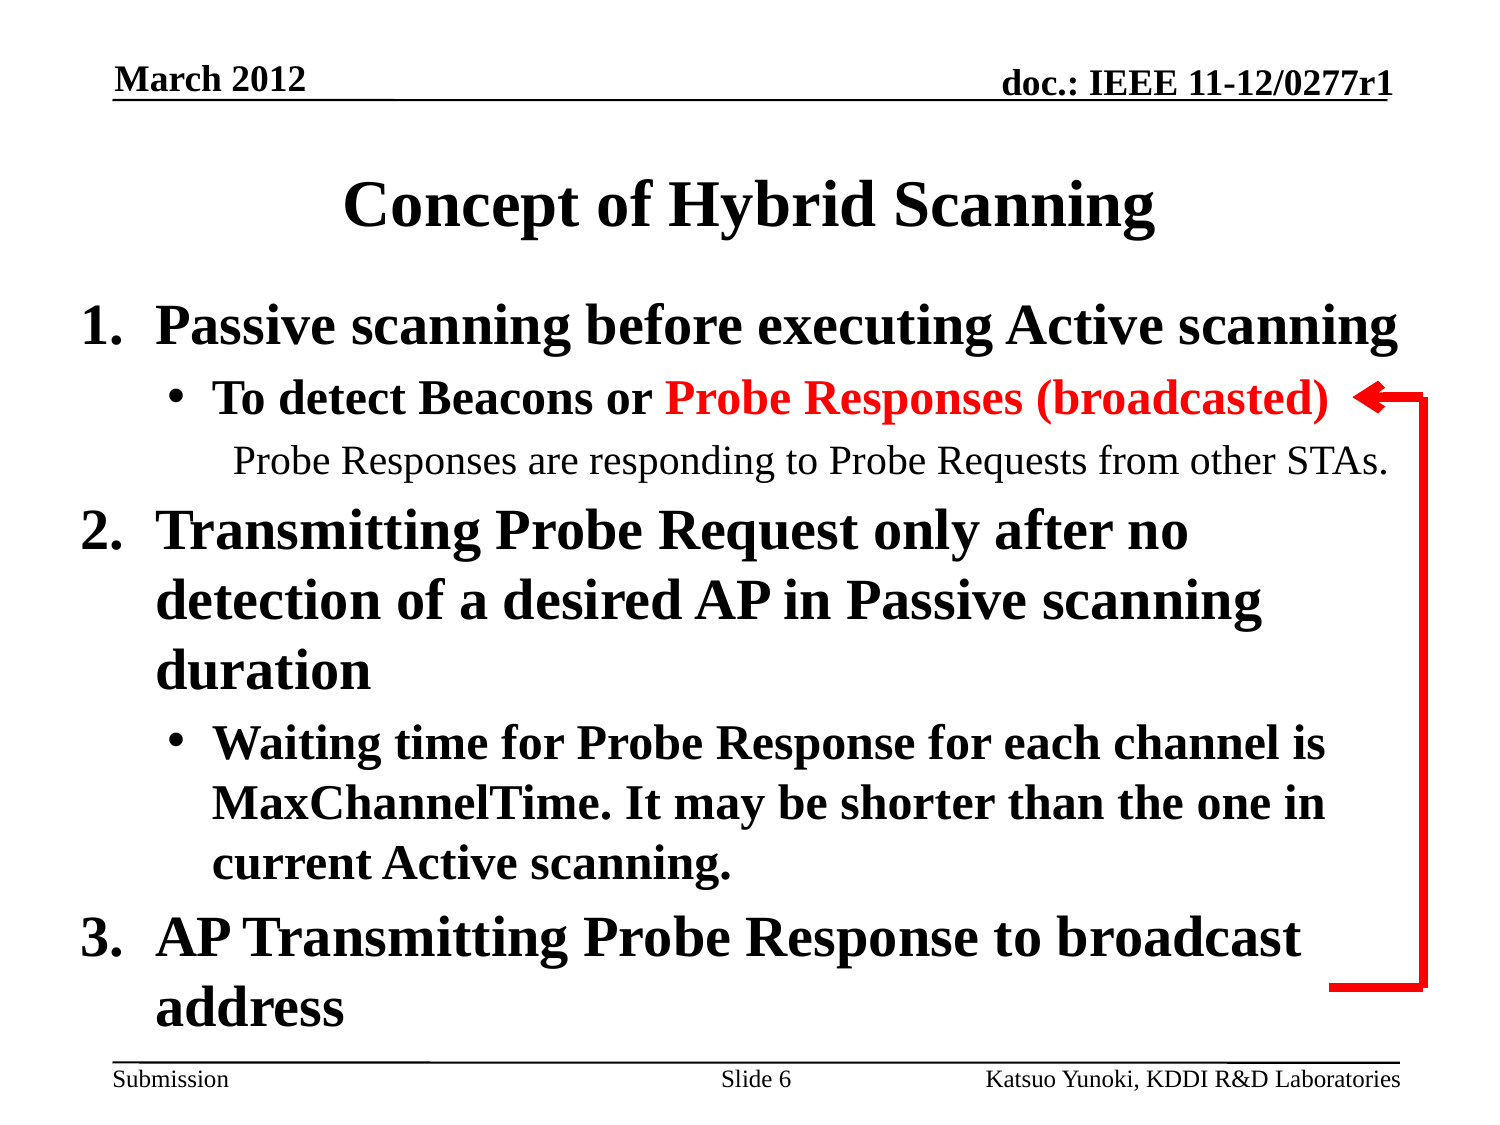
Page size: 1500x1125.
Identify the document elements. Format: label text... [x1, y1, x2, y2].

slide_number Slide 6 [712, 1061, 800, 1123]
text_box Passive scanning before executing Active scanning To detect Beacons or Probe Responses (broadcasted) Probe Responses are responding to Probe Requests from other STAs. Transmitting Probe Request only after no detection of a desired AP in Passive scanning duration Waiting time for Probe Response for each channel is MaxChannelTime. It may be shorter than the one in current Active scanning. AP Transmitting Probe Response to broadcast address [64, 278, 1436, 954]
footer Katsuo Yunoki, KDDI R&D Laboratories [902, 1061, 1402, 1093]
title Concept of Hybrid Scanning [112, 112, 1388, 278]
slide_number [114, 54, 540, 100]
